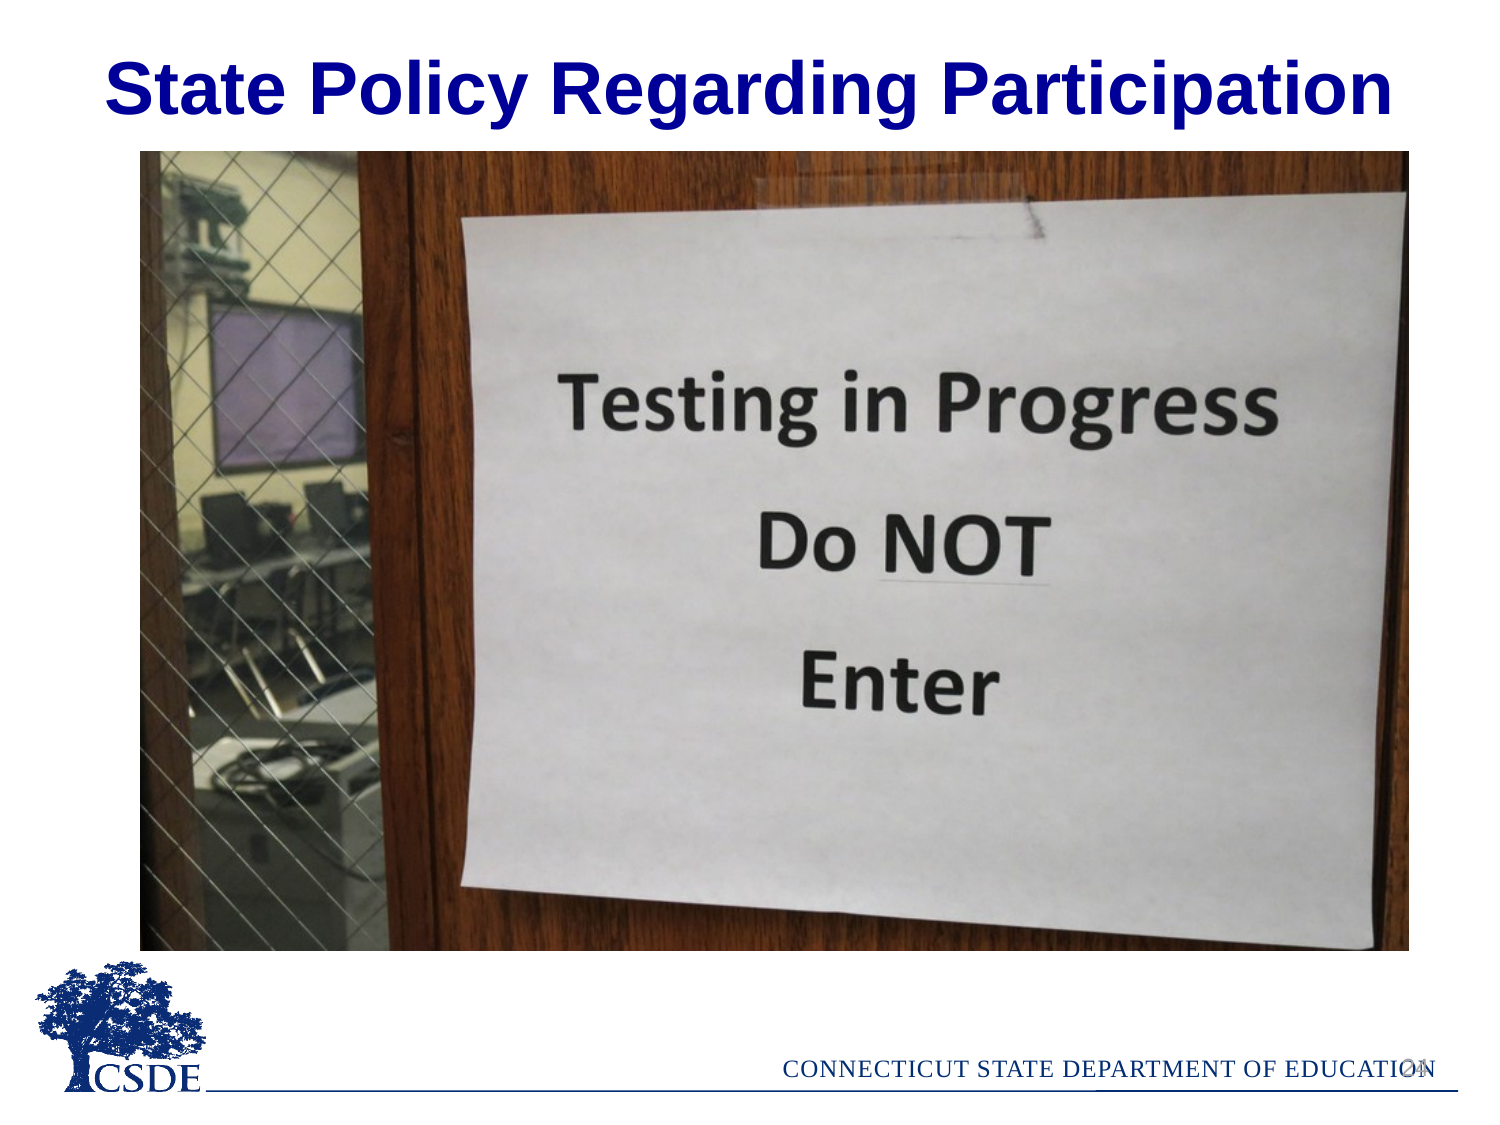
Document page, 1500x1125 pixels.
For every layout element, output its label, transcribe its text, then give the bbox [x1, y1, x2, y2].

picture [140, 151, 1409, 951]
title State Policy Regarding Participation [0, 0, 1500, 180]
picture [35, 961, 206, 1092]
